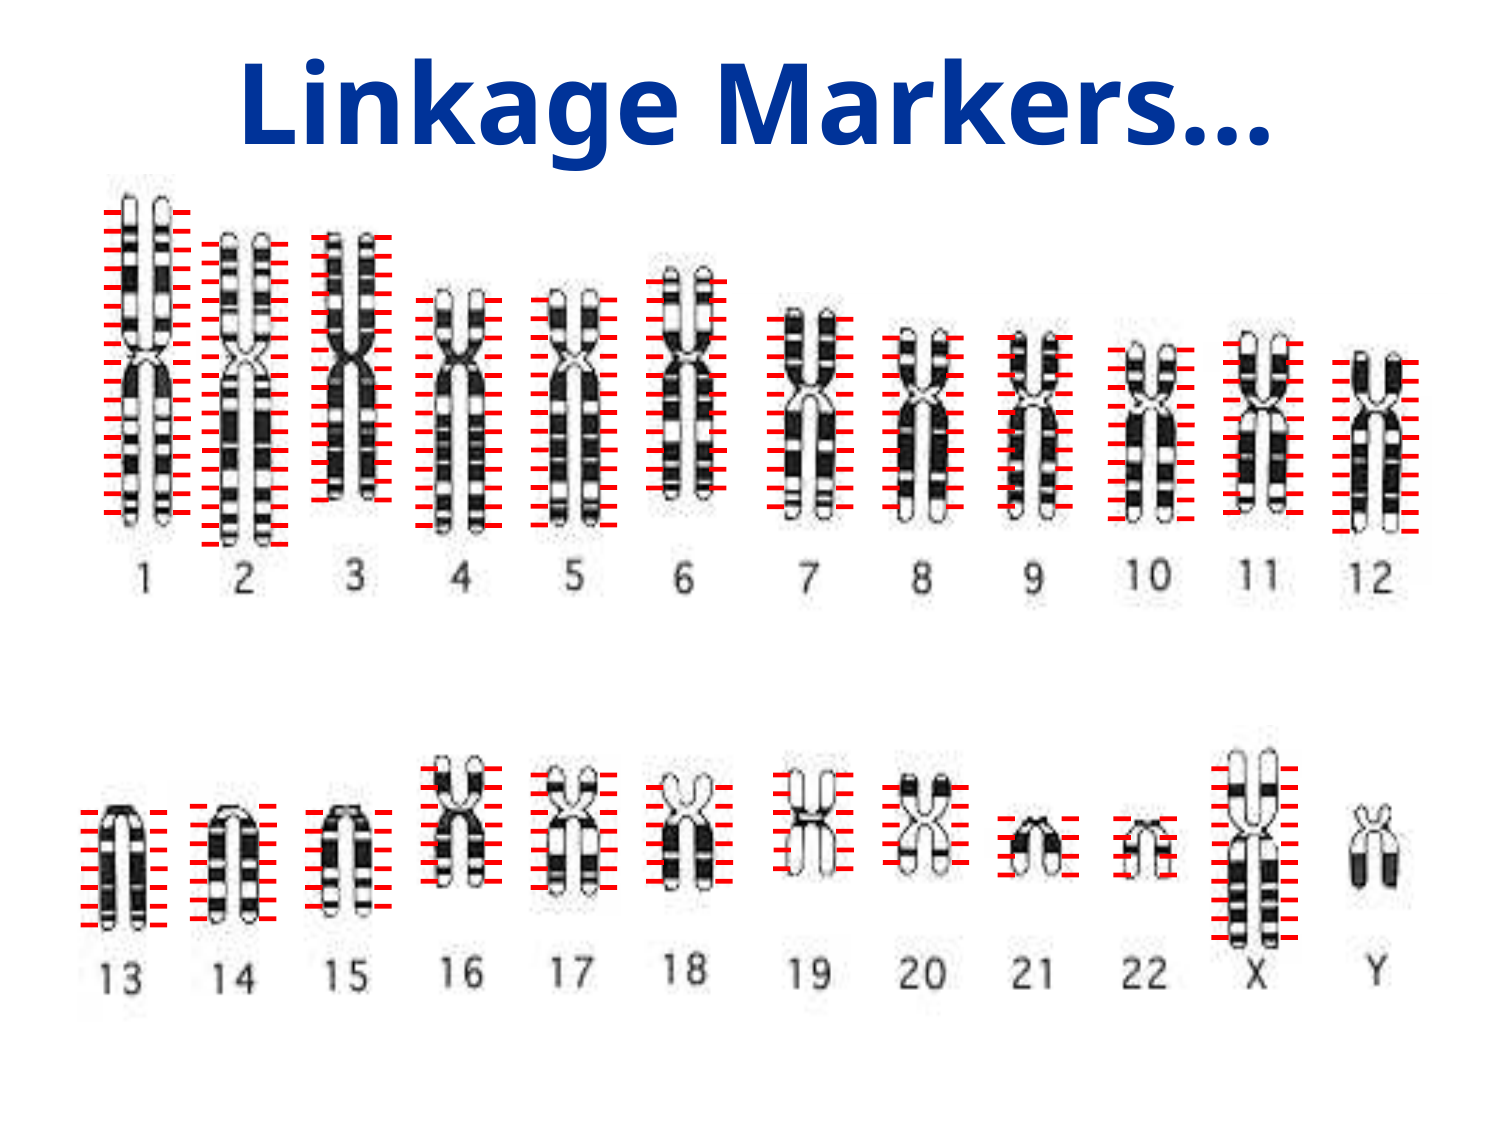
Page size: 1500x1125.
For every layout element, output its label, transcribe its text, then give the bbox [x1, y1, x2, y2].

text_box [645, 787, 734, 882]
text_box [1107, 349, 1196, 519]
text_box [530, 299, 618, 526]
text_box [1222, 343, 1305, 513]
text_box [645, 281, 728, 489]
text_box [311, 237, 393, 501]
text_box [997, 818, 1080, 876]
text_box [1113, 818, 1177, 876]
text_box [304, 812, 393, 907]
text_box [80, 812, 168, 926]
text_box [415, 300, 503, 526]
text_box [530, 774, 618, 888]
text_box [420, 768, 503, 882]
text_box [766, 318, 855, 507]
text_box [1211, 768, 1299, 938]
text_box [772, 774, 855, 869]
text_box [57, 174, 1455, 1026]
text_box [201, 243, 289, 545]
text_box Linkage Markers… [92, 37, 1420, 163]
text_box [997, 337, 1074, 507]
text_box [1332, 362, 1420, 532]
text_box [189, 806, 278, 919]
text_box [882, 337, 965, 507]
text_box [103, 212, 192, 513]
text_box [882, 787, 970, 863]
